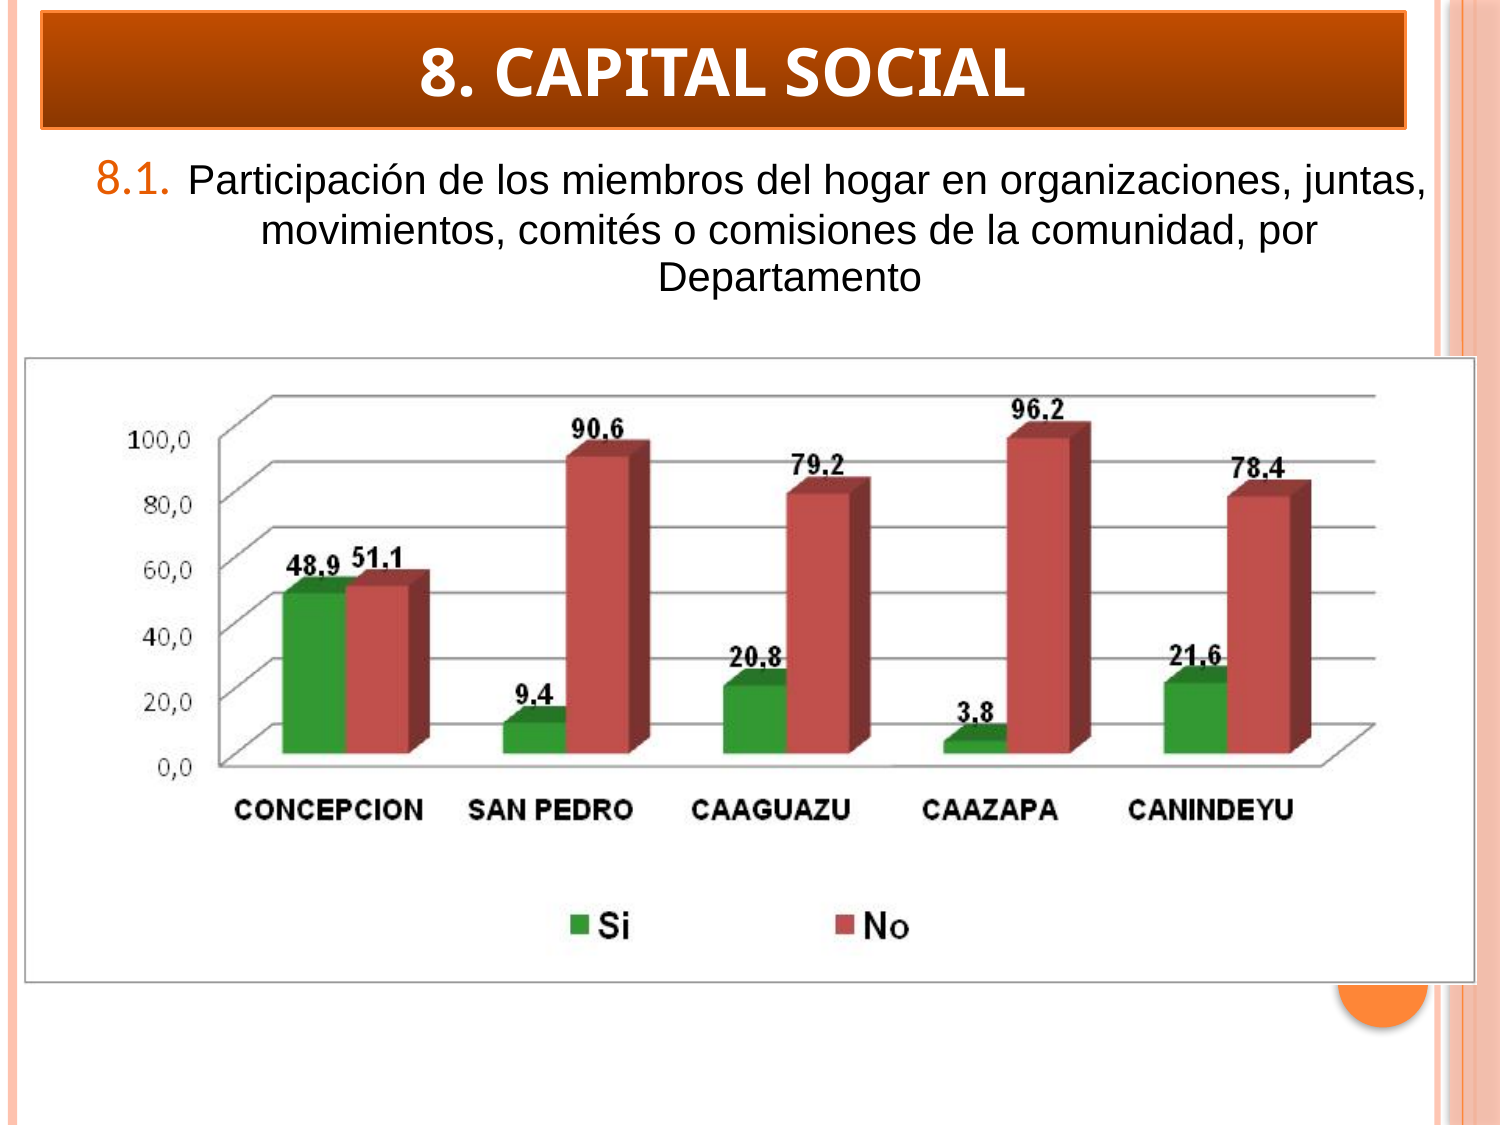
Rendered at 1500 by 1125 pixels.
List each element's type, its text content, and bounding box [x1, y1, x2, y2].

table_header 8.1. Participación de los miembros del hogar en organizaciones, juntas, movimientos, comités o comisiones de la comunidad, por Departamento [59, 149, 1465, 307]
picture [22, 355, 1477, 985]
text_box 8. CAPITAL SOCIAL [39, 10, 1408, 131]
